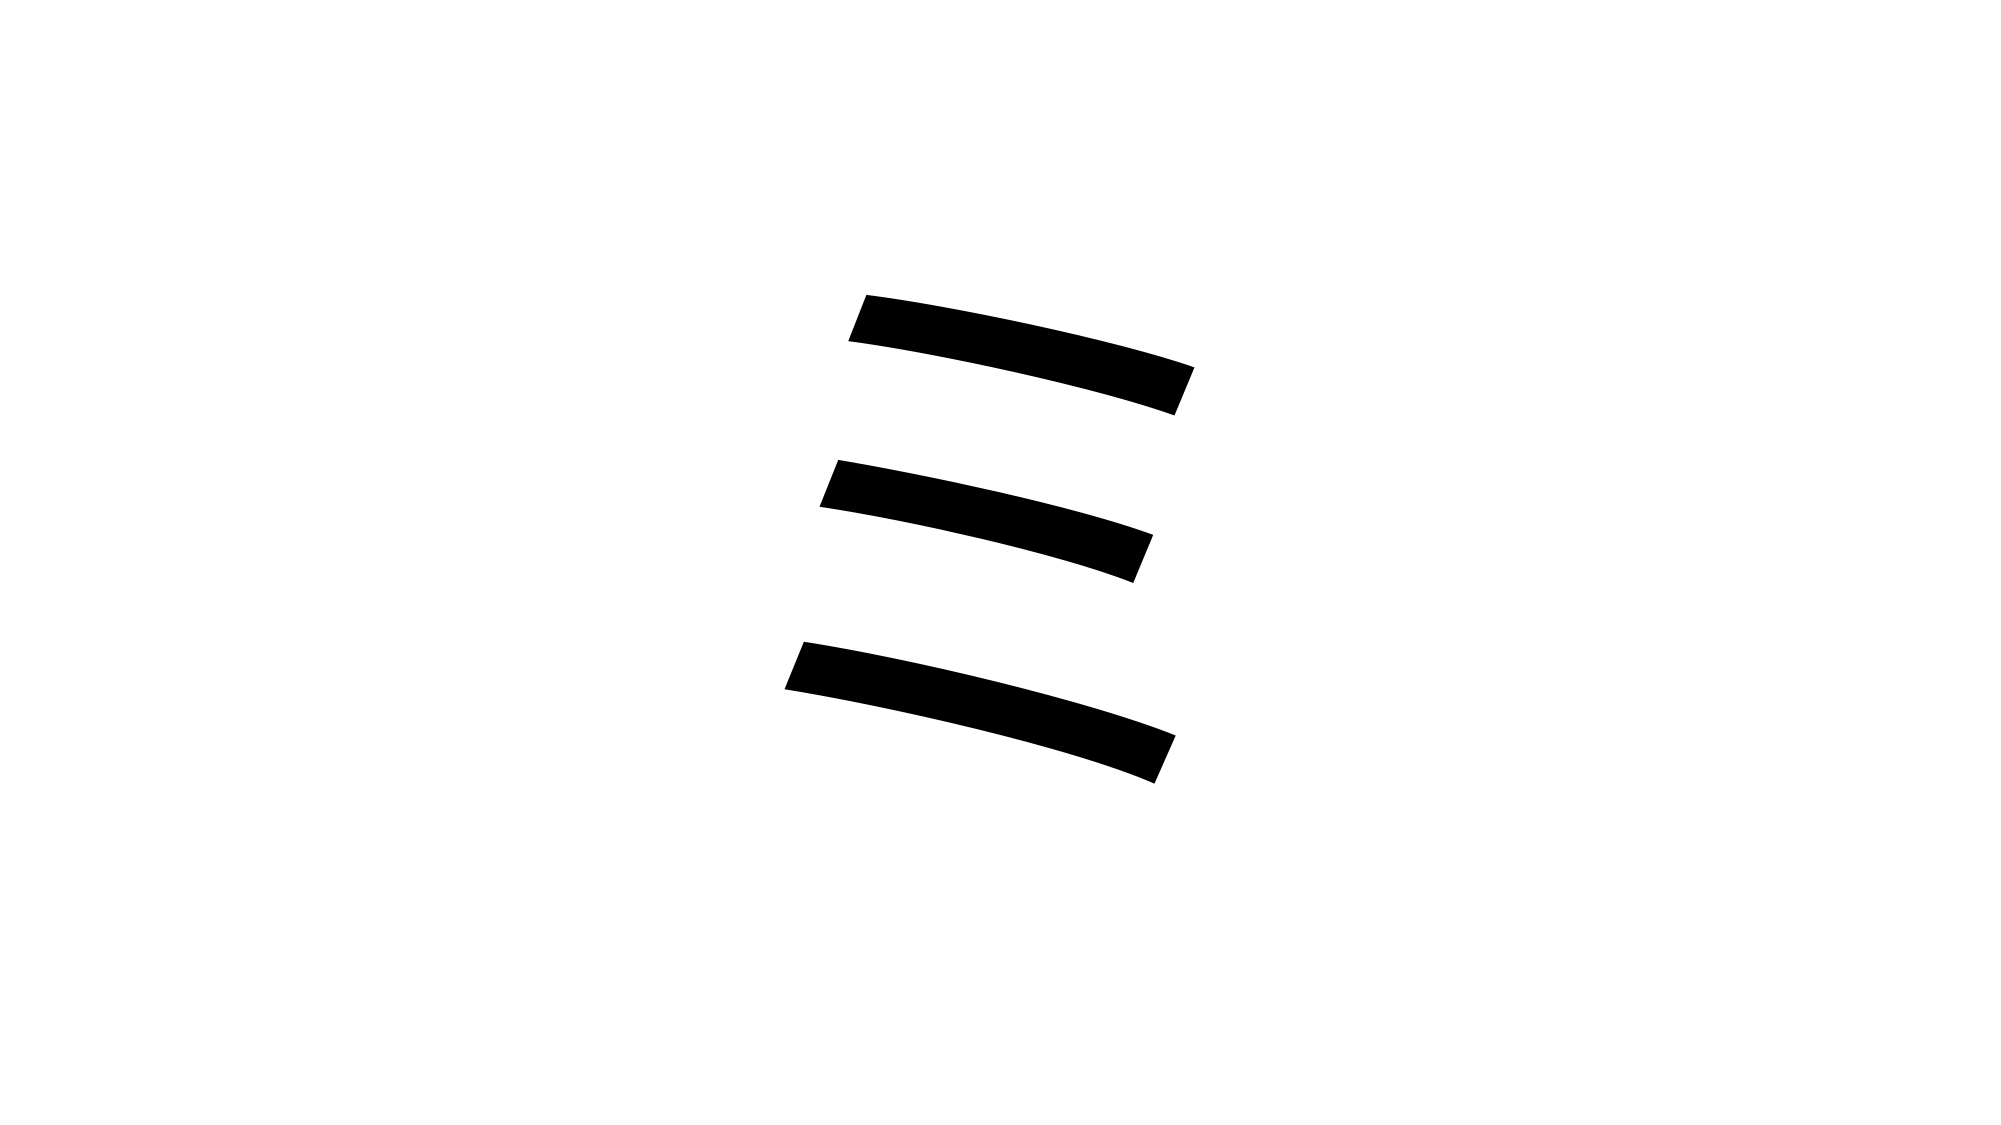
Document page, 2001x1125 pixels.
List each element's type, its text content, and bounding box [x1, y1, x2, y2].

title ミ [137, 209, 1863, 922]
